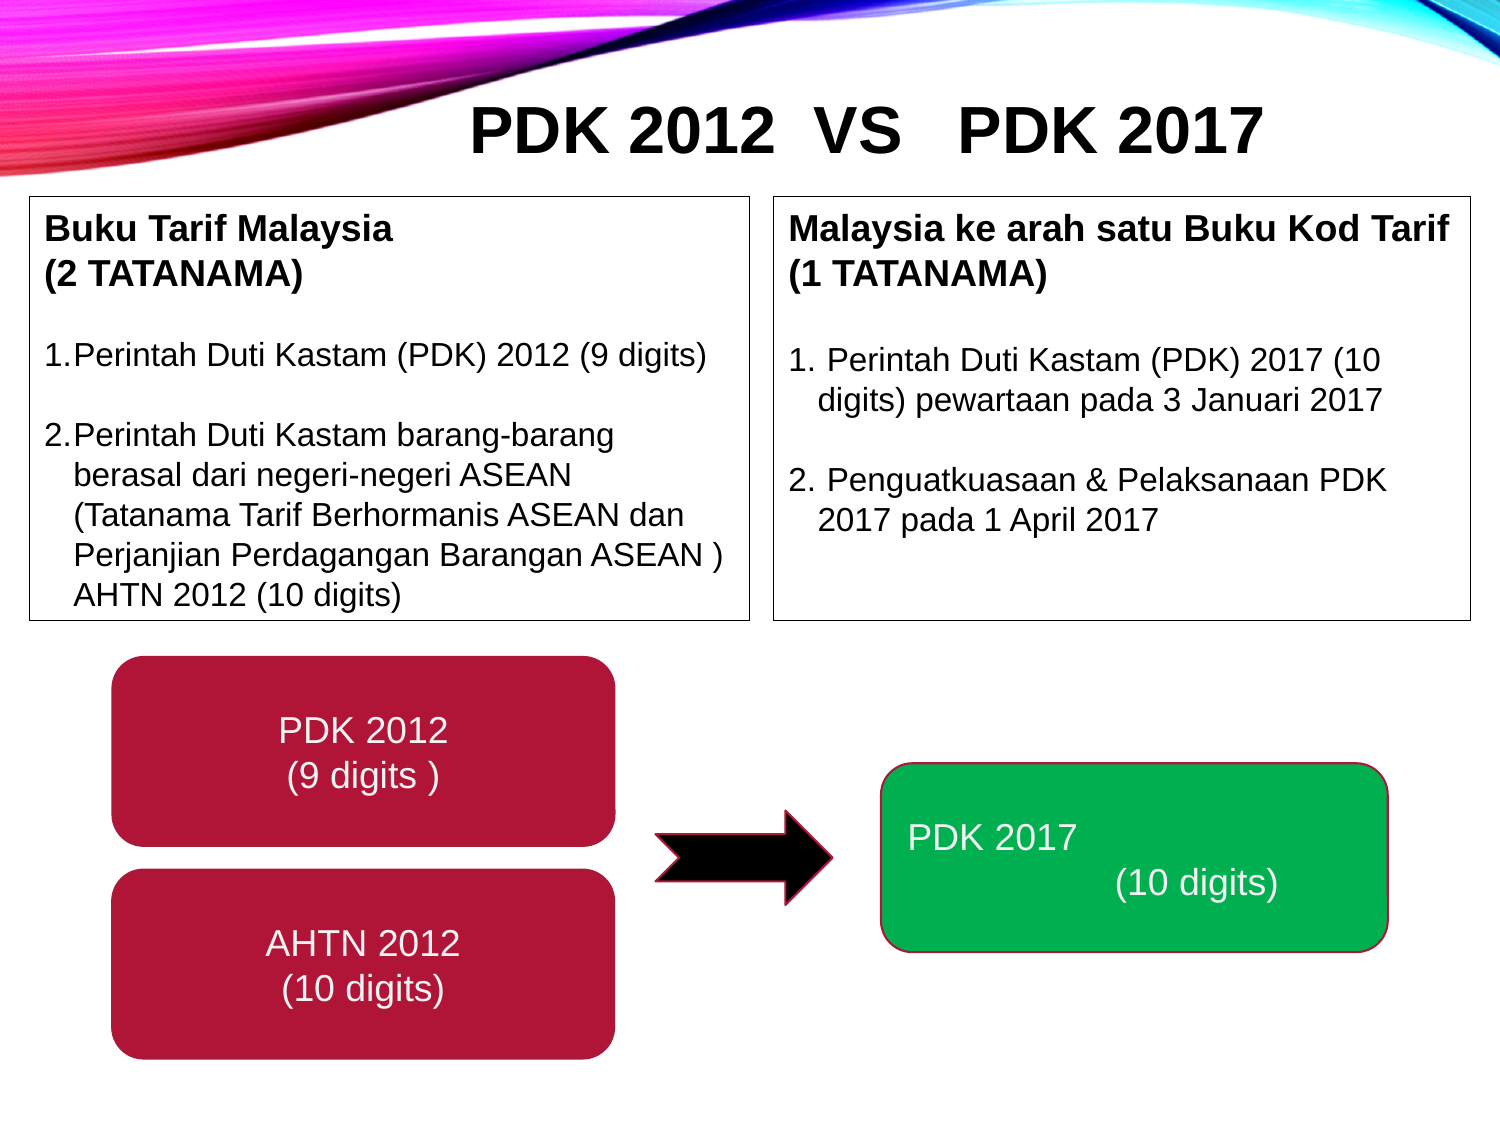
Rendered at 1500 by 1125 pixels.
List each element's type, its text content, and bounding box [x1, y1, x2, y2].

text_box Malaysia ke arah satu Buku Kod Tarif (1 TATANAMA) Perintah Duti Kastam (PDK) 2017 (10 digits) pewartaan pada 3 Januari 2017 Penguatkuasaan & Pelaksanaan PDK 2017 pada 1 April 2017 [773, 196, 1471, 621]
text_box PDK 2017 (10 digits) [879, 762, 1389, 954]
text_box PDK 2012 VS PDK 2017 [454, 78, 1475, 197]
text_box Buku Tarif Malaysia (2 TATANAMA) Perintah Duti Kastam (PDK) 2012 (9 digits) Perintah Duti Kastam barang-barang berasal dari negeri-negeri ASEAN (Tatanama Tarif Berhormanis ASEAN dan Perjanjian Perdagangan Barangan ASEAN ) AHTN 2012 (10 digits) [29, 196, 750, 621]
text_box [654, 809, 834, 906]
text_box PDK 2012 (9 digits ) [111, 655, 616, 847]
picture [0, 0, 1500, 178]
text_box AHTN 2012 (10 digits) [111, 868, 616, 1060]
